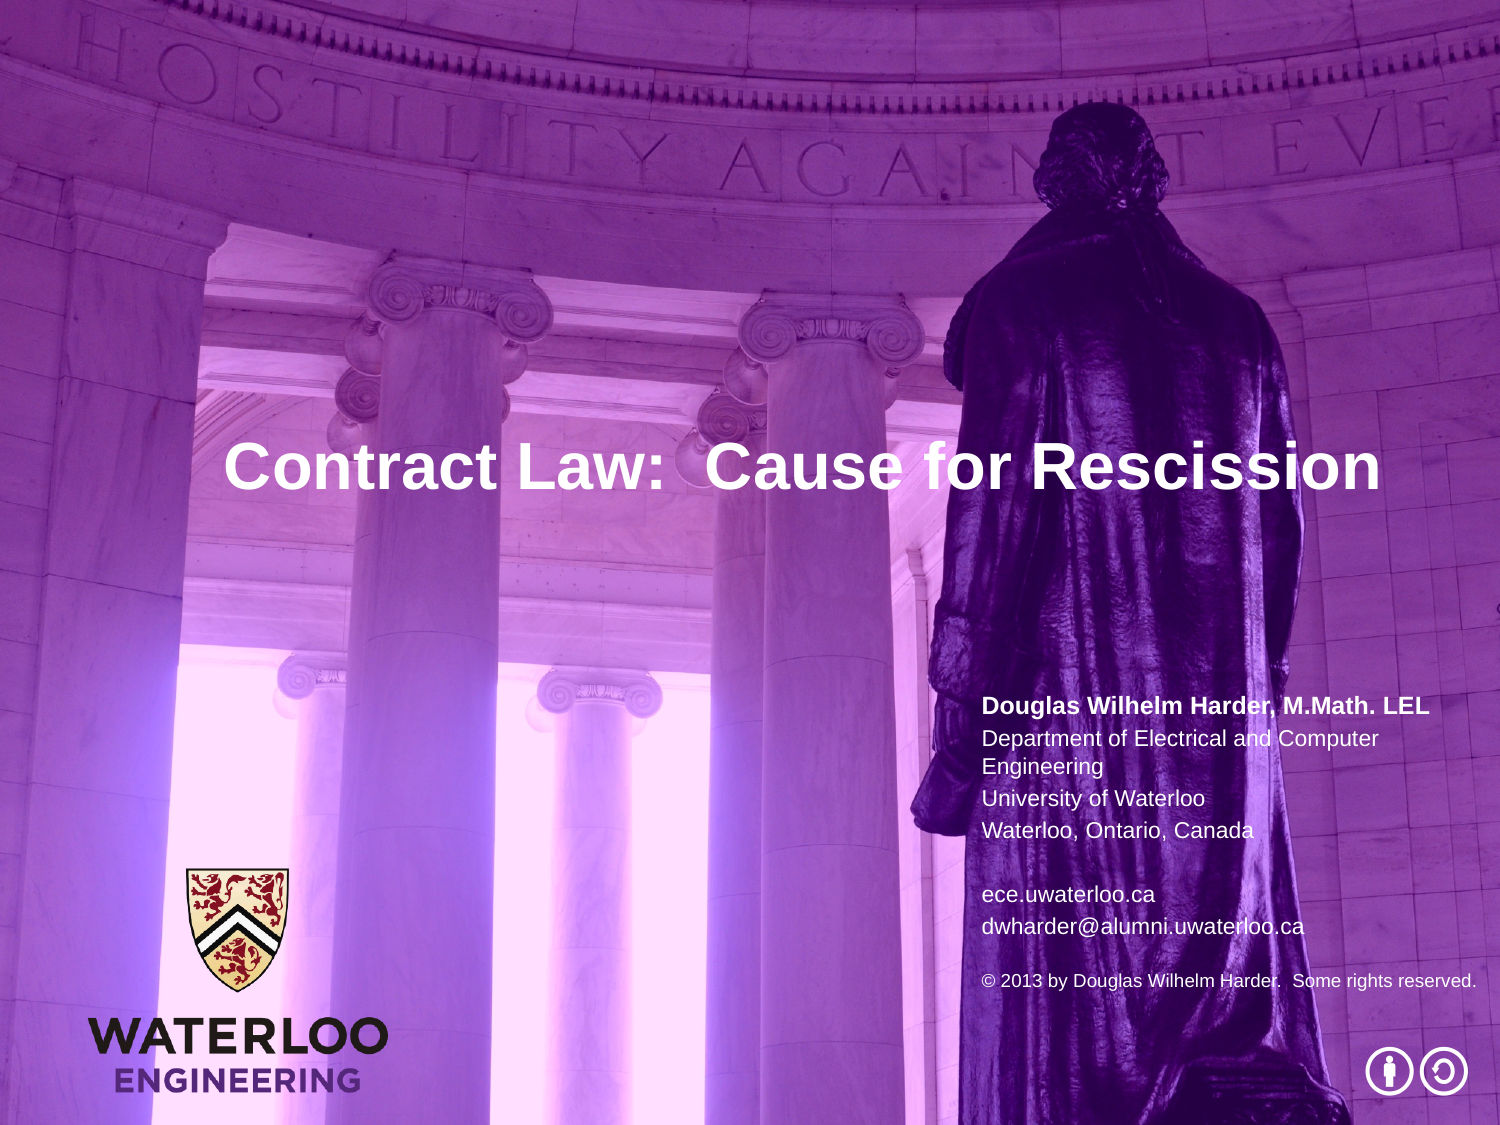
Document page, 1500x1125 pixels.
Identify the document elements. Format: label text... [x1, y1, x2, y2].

title Contract Law: Cause for Rescission [195, 354, 1412, 573]
subtitle Douglas Wilhelm Harder, M.Math. LEL Department of Electrical and Computer Engineering University of Waterloo Waterloo, Ontario, Canada ece.uwaterloo.ca dwharder@alumni.uwaterloo.ca © 2013 by Douglas Wilhelm Harder. Some rights reserved. [966, 681, 1500, 1104]
picture [0, 0, 1500, 1125]
